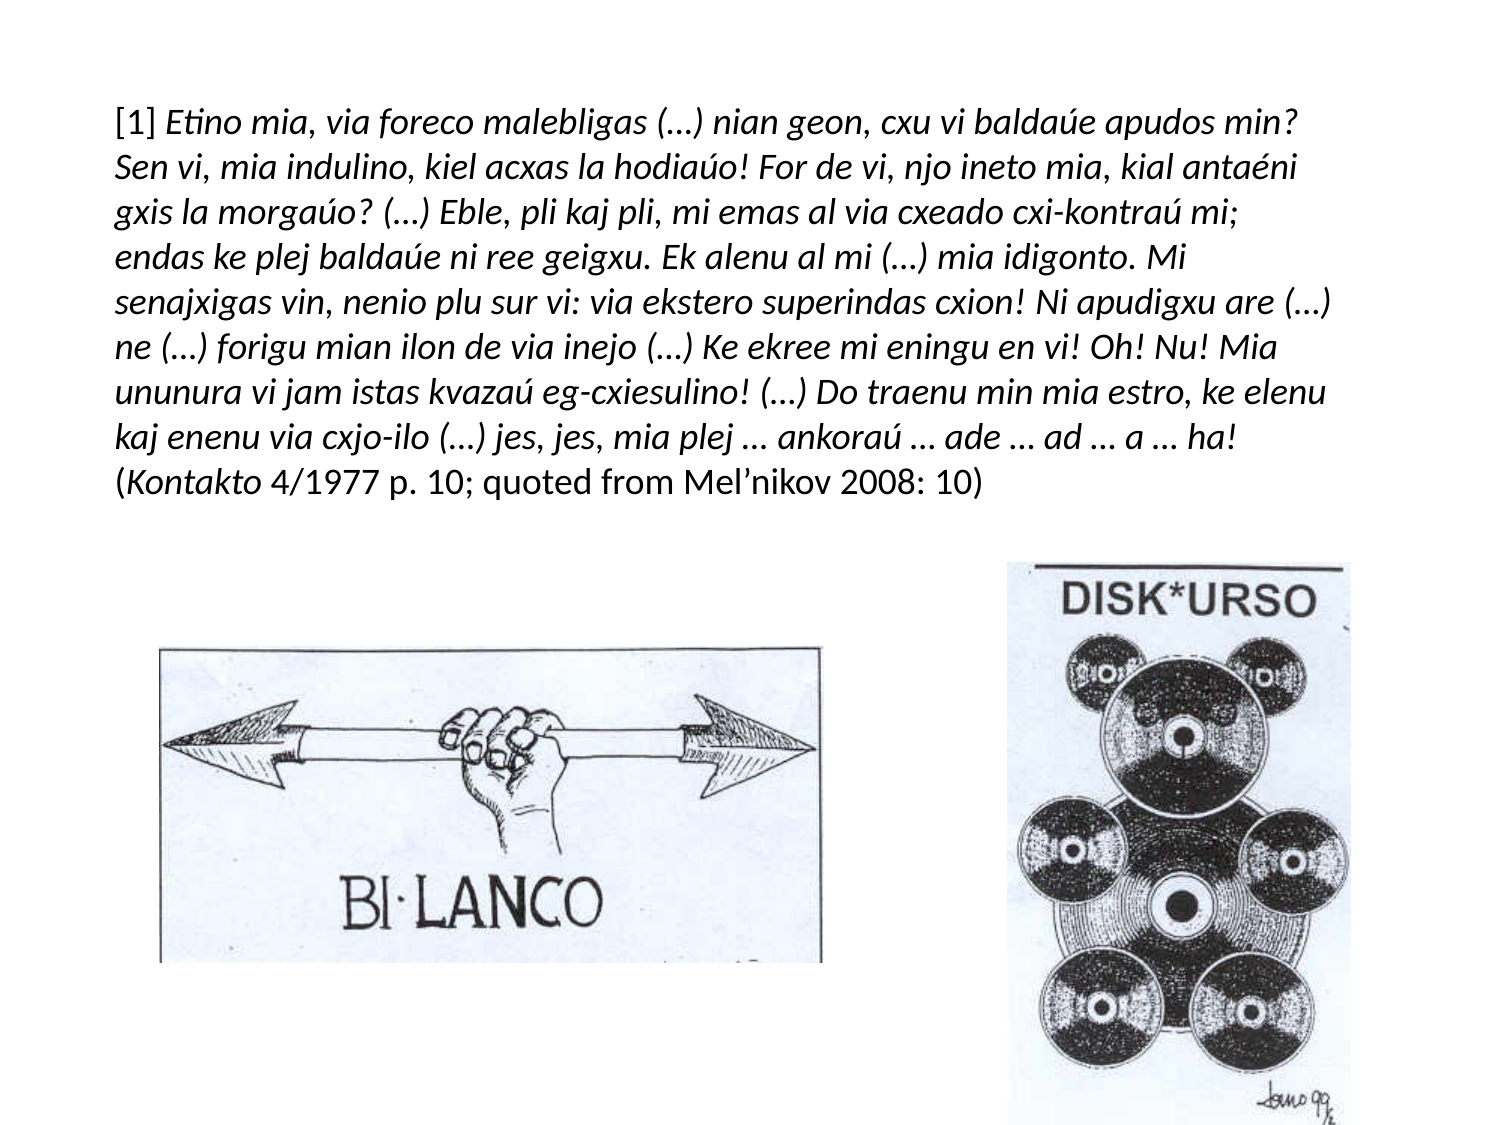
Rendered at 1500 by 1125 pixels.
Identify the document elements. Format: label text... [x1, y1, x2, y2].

text_box [1] Etino mia, via foreco malebligas (…) nian geon, cxu vi baldaúe apudos min? Sen vi, mia indulino, kiel acxas la hodiaúo! For de vi, njo ineto mia, kial antaéni gxis la morgaúo? (…) Eble, pli kaj pli, mi emas al via cxeado cxi-kontraú mi; endas ke plej baldaúe ni ree geigxu. Ek alenu al mi (…) mia idigonto. Mi senajxigas vin, nenio plu sur vi: via ekstero superindas cxion! Ni apudigxu are (…) ne (…) forigu mian ilon de via inejo (…) Ke ekree mi eningu en vi! Oh! Nu! Mia ununura vi jam istas kvazaú eg-cxiesulino! (…) Do traenu min mia estro, ke elenu kaj enenu via cxjo-ilo (…) jes, jes, mia plej … ankoraú … ade … ad … a … ha! (Kontakto 4/1977 p. 10; quoted from Mel’nikov 2008: 10) [99, 89, 1351, 510]
picture [159, 644, 824, 963]
picture [1006, 562, 1351, 1125]
